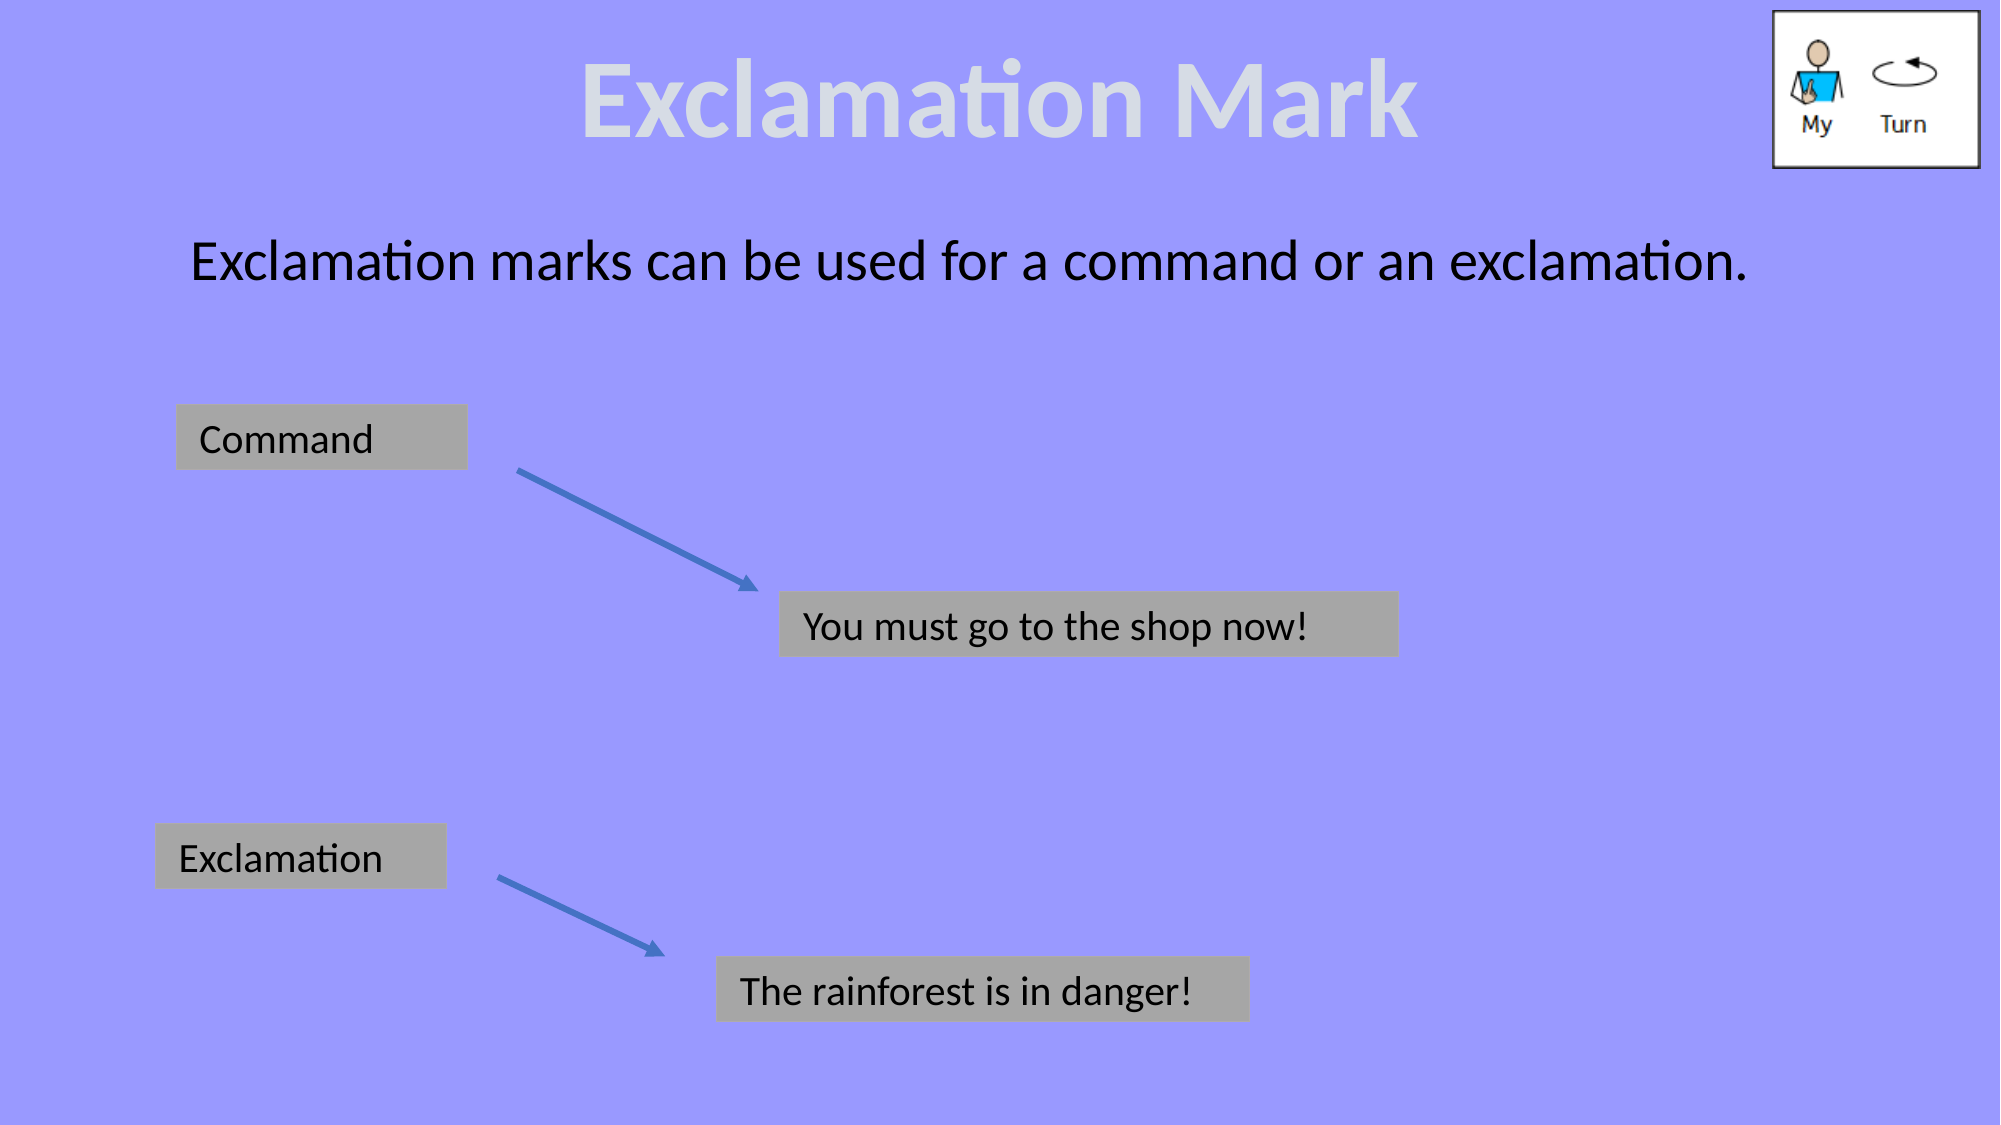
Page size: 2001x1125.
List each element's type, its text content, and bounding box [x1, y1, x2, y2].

text_box Command [176, 404, 468, 470]
text_box Exclamation [155, 823, 447, 889]
text_box Exclamation Mark [564, 17, 1435, 168]
text_box The rainforest is in danger! [716, 956, 1250, 1022]
text_box Exclamation marks can be used for a command or an exclamation. [176, 215, 1798, 300]
picture [1772, 10, 1981, 169]
text_box You must go to the shop now! [779, 591, 1399, 657]
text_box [497, 876, 666, 957]
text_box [517, 469, 759, 592]
